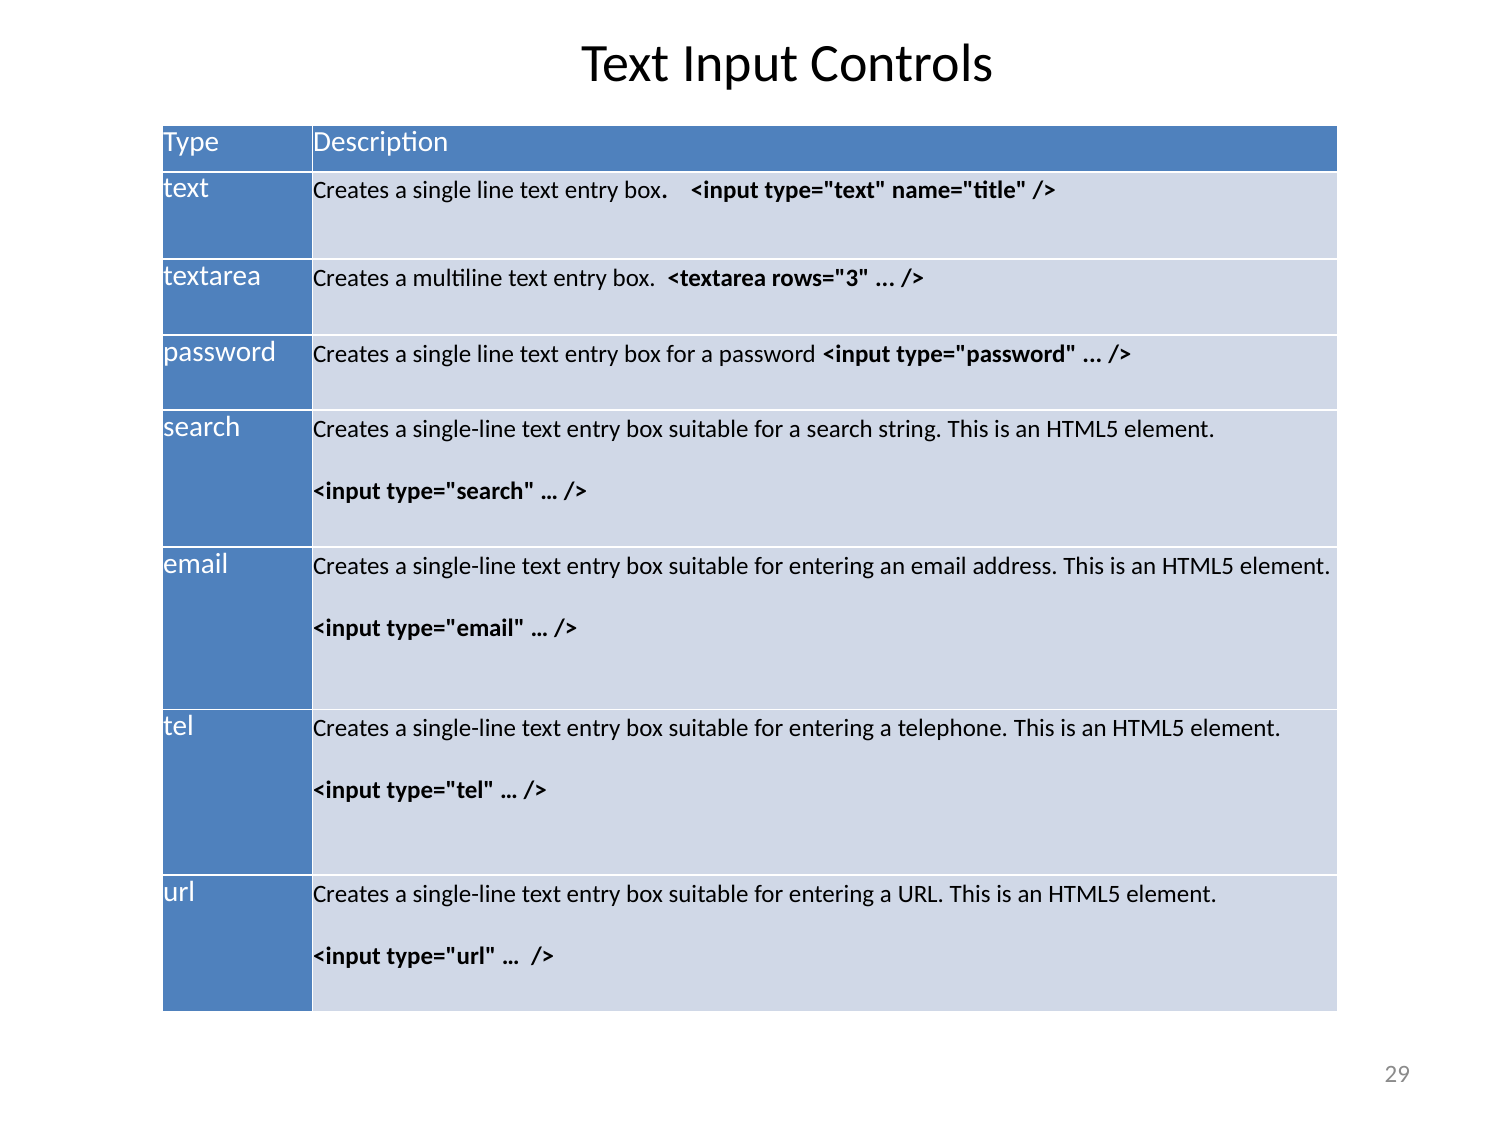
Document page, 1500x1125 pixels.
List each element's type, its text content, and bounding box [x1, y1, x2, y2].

table_cell textarea [163, 260, 312, 334]
table_cell Creates a single-line text entry box suitable for entering a URL. This is an HTML5 element. <input type="url" … /> [313, 876, 1337, 1011]
table_cell password [163, 336, 312, 409]
title Text Input Controls [150, 20, 1425, 100]
table_cell Creates a single line text entry box. <input type="text" name="title" /> [313, 173, 1337, 258]
table_cell Creates a single line text entry box for a password <input type="password" ... /> [313, 336, 1337, 409]
table_cell text [163, 173, 312, 258]
table_header Type [163, 126, 312, 171]
table_cell Creates a single-line text entry box suitable for entering an email address. This is an HTML5 element. <input type="email" … /> [313, 548, 1337, 709]
table_cell Creates a single-line text entry box suitable for entering a telephone. This is an HTML5 element. <input type="tel" … /> [313, 710, 1337, 874]
slide_number 29 [1074, 1042, 1425, 1103]
table_cell search [163, 411, 312, 546]
table_cell tel [163, 710, 312, 874]
table_cell email [163, 548, 312, 709]
table_header Description [313, 126, 1337, 171]
table_cell url [163, 876, 312, 1011]
table_cell Creates a single-line text entry box suitable for a search string. This is an HTML5 element. <input type="search" … /> [313, 411, 1337, 546]
table_cell Creates a multiline text entry box. <textarea rows="3" ... /> [313, 260, 1337, 334]
